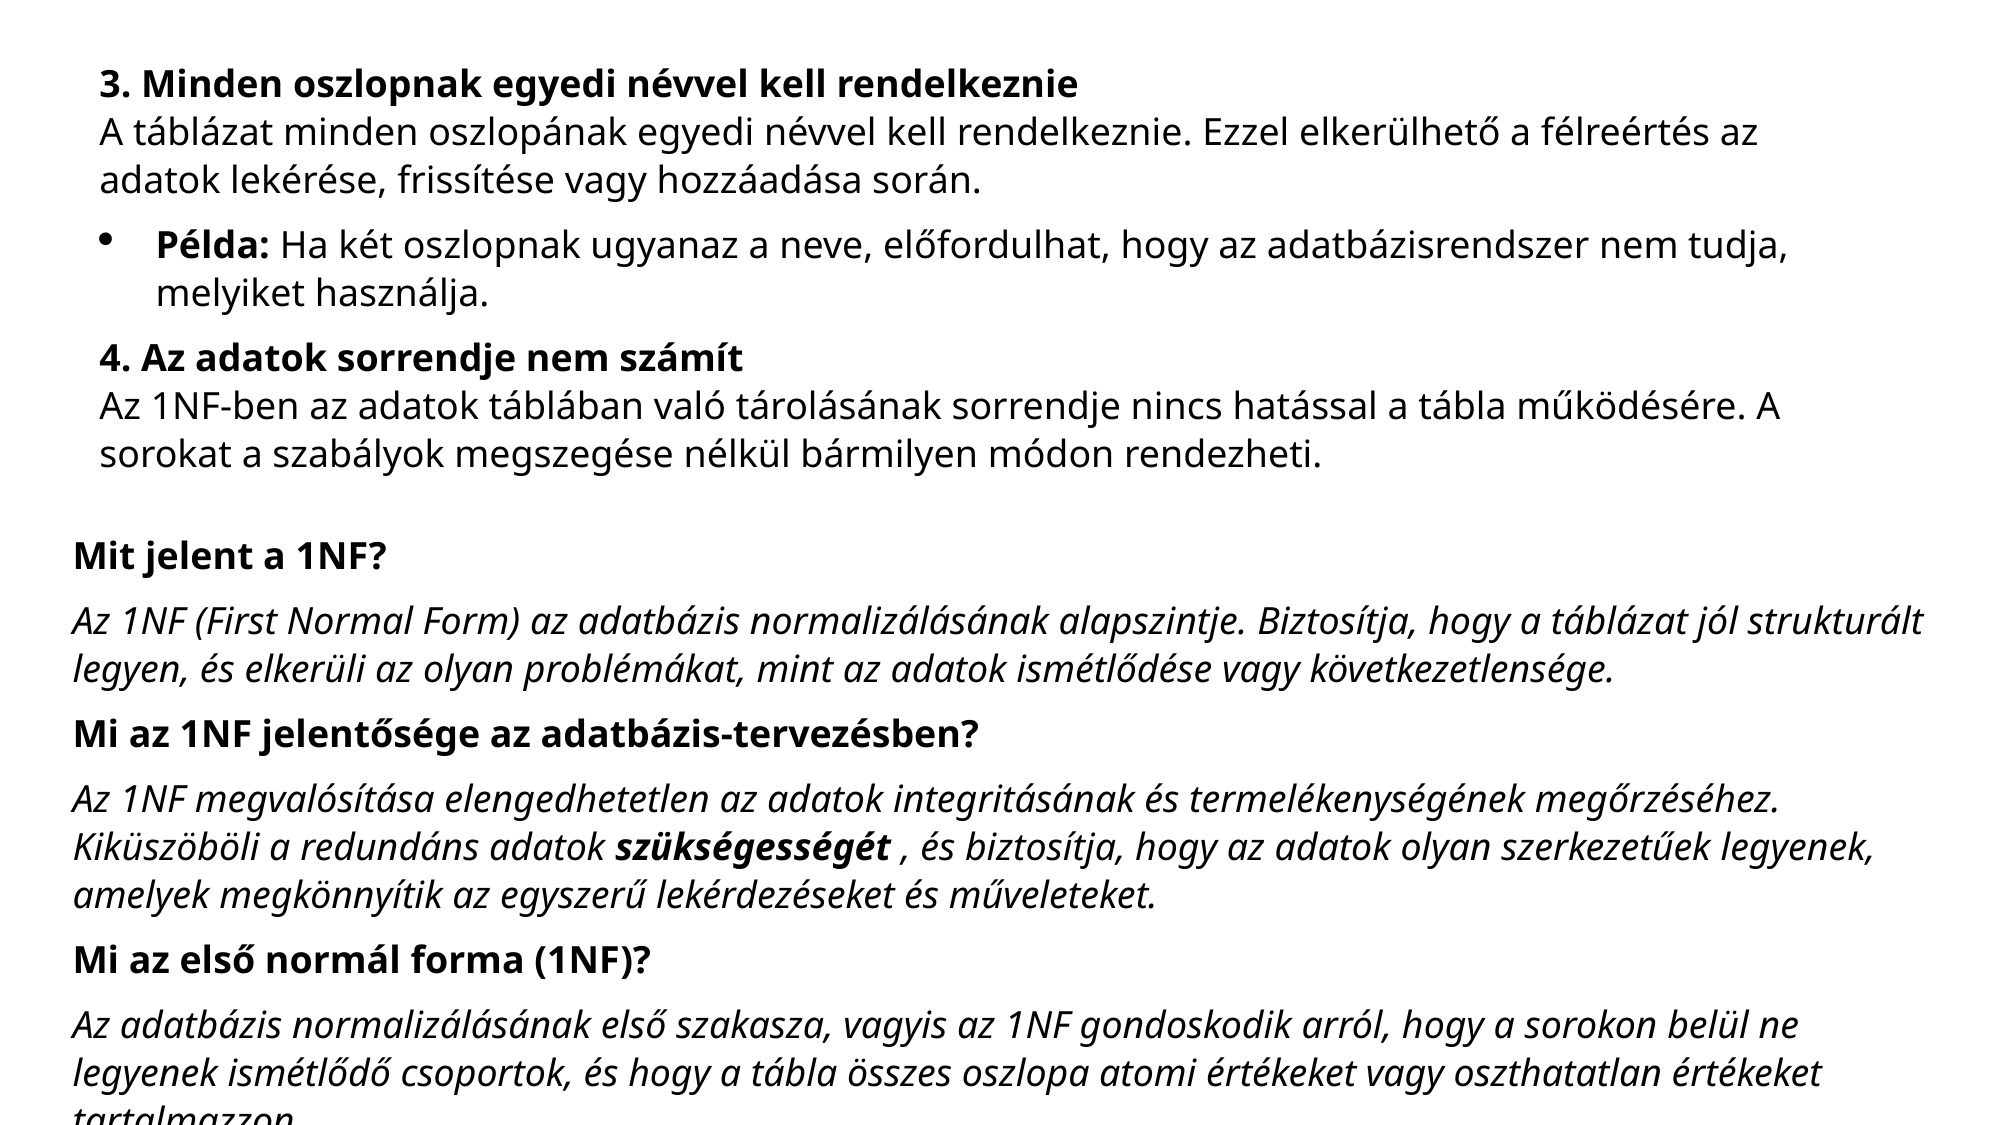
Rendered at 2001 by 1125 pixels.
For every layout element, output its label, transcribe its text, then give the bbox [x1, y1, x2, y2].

text_box 3. Minden oszlopnak egyedi névvel kell rendelkeznie A táblázat minden oszlopának egyedi névvel kell rendelkeznie. Ezzel elkerülhető a félreértés az adatok lekérése, frissítése vagy hozzáadása során. Példa: Ha két oszlopnak ugyanaz a neve, előfordulhat, hogy az adatbázisrendszer nem tudja, melyiket használja. 4. Az adatok sorrendje nem számít Az 1NF-ben az adatok táblában való tárolásának sorrendje nincs hatással a tábla működésére. A sorokat a szabályok megszegése nélkül bármilyen módon rendezheti. [84, 49, 1840, 483]
text_box Mit jelent a 1NF? Az 1NF (First Normal Form) az adatbázis normalizálásának alapszintje. Biztosítja, hogy a táblázat jól strukturált legyen, és elkerüli az olyan problémákat, mint az adatok ismétlődése vagy következetlensége. Mi az 1NF jelentősége az adatbázis-tervezésben? Az 1NF megvalósítása elengedhetetlen az adatok integritásának és termelékenységének megőrzéséhez. Kiküszöböli a redundáns adatok szükségességét , és biztosítja, hogy az adatok olyan szerkezetűek legyenek, amelyek megkönnyítik az egyszerű lekérdezéseket és műveleteket. Mi az első normál forma (1NF)? Az adatbázis normalizálásának első szakasza, vagyis az 1NF gondoskodik arról, hogy a sorokon belül ne legyenek ismétlődő csoportok, és hogy a tábla összes oszlopa atomi értékeket vagy oszthatatlan értékeket tartalmazzon. [57, 521, 1943, 1125]
